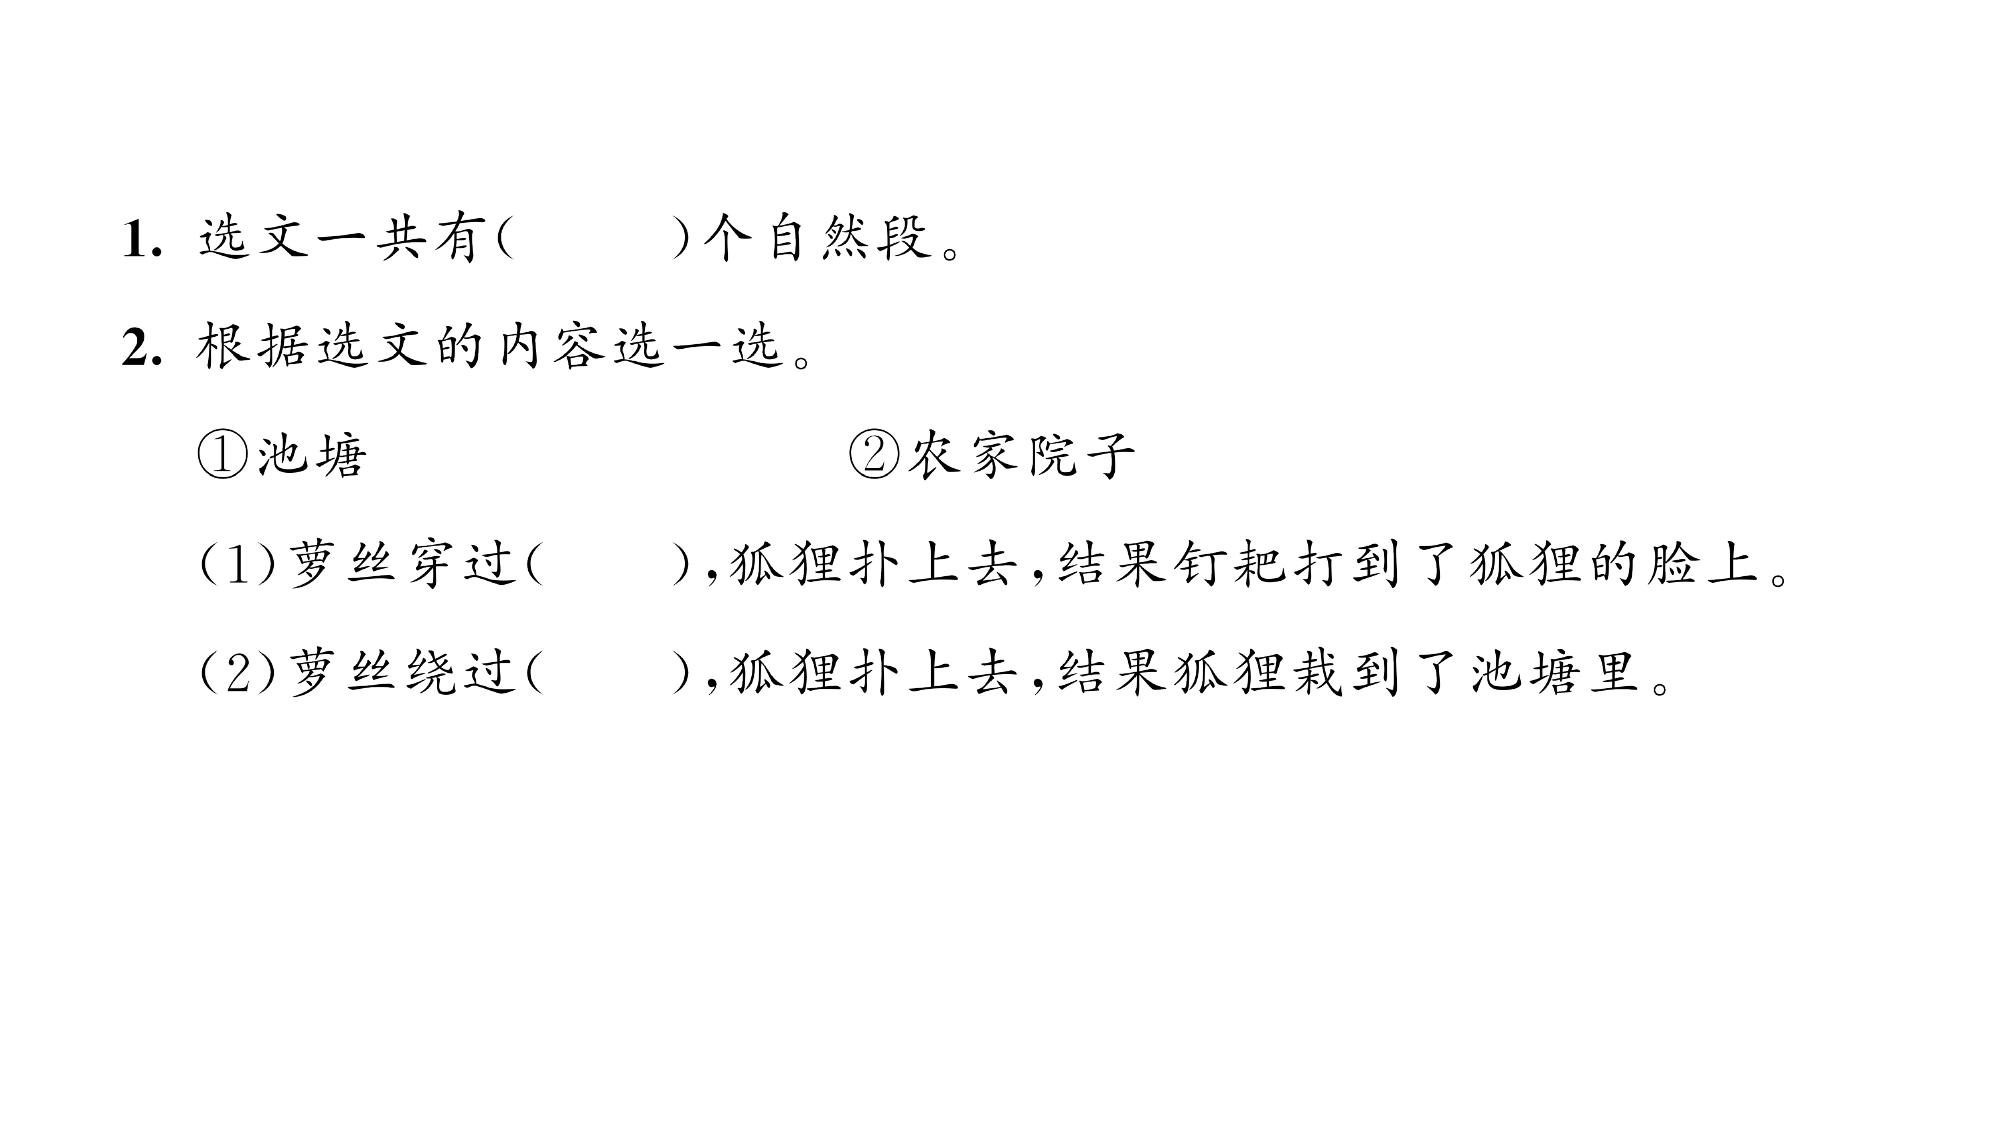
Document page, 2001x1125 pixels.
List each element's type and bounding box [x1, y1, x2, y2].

picture [118, 177, 2000, 712]
